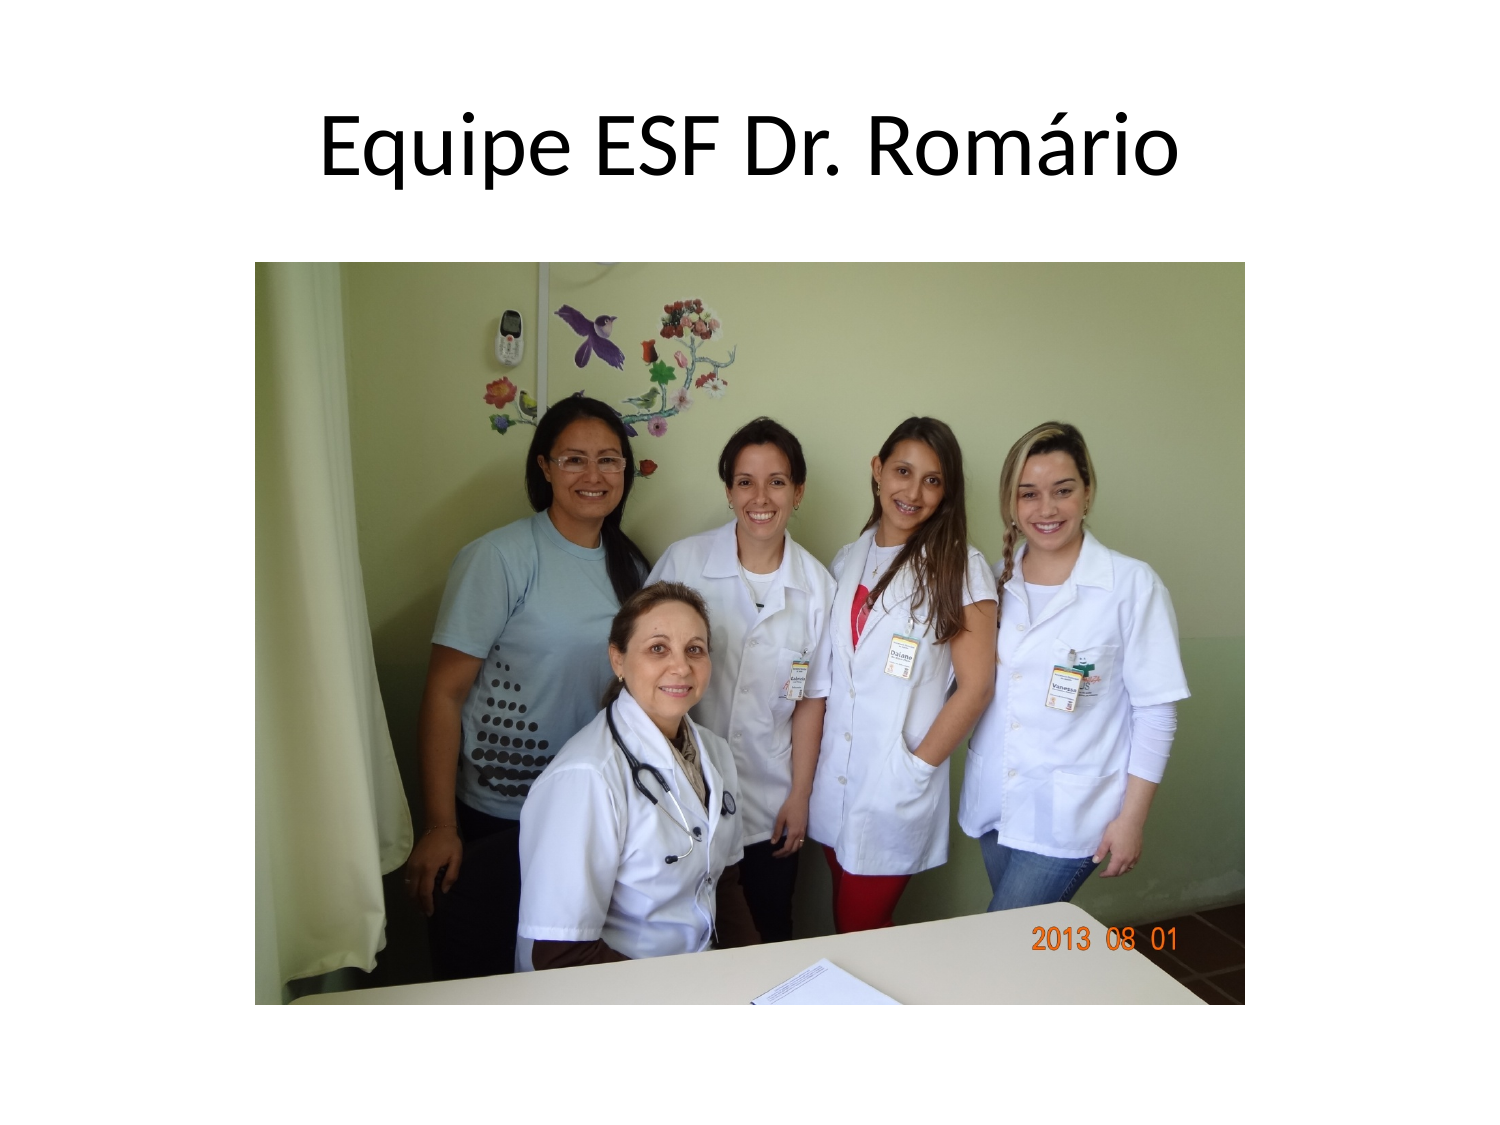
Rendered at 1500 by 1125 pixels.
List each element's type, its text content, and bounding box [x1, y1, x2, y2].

title Equipe ESF Dr. Romário [75, 45, 1425, 233]
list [254, 262, 1246, 1006]
